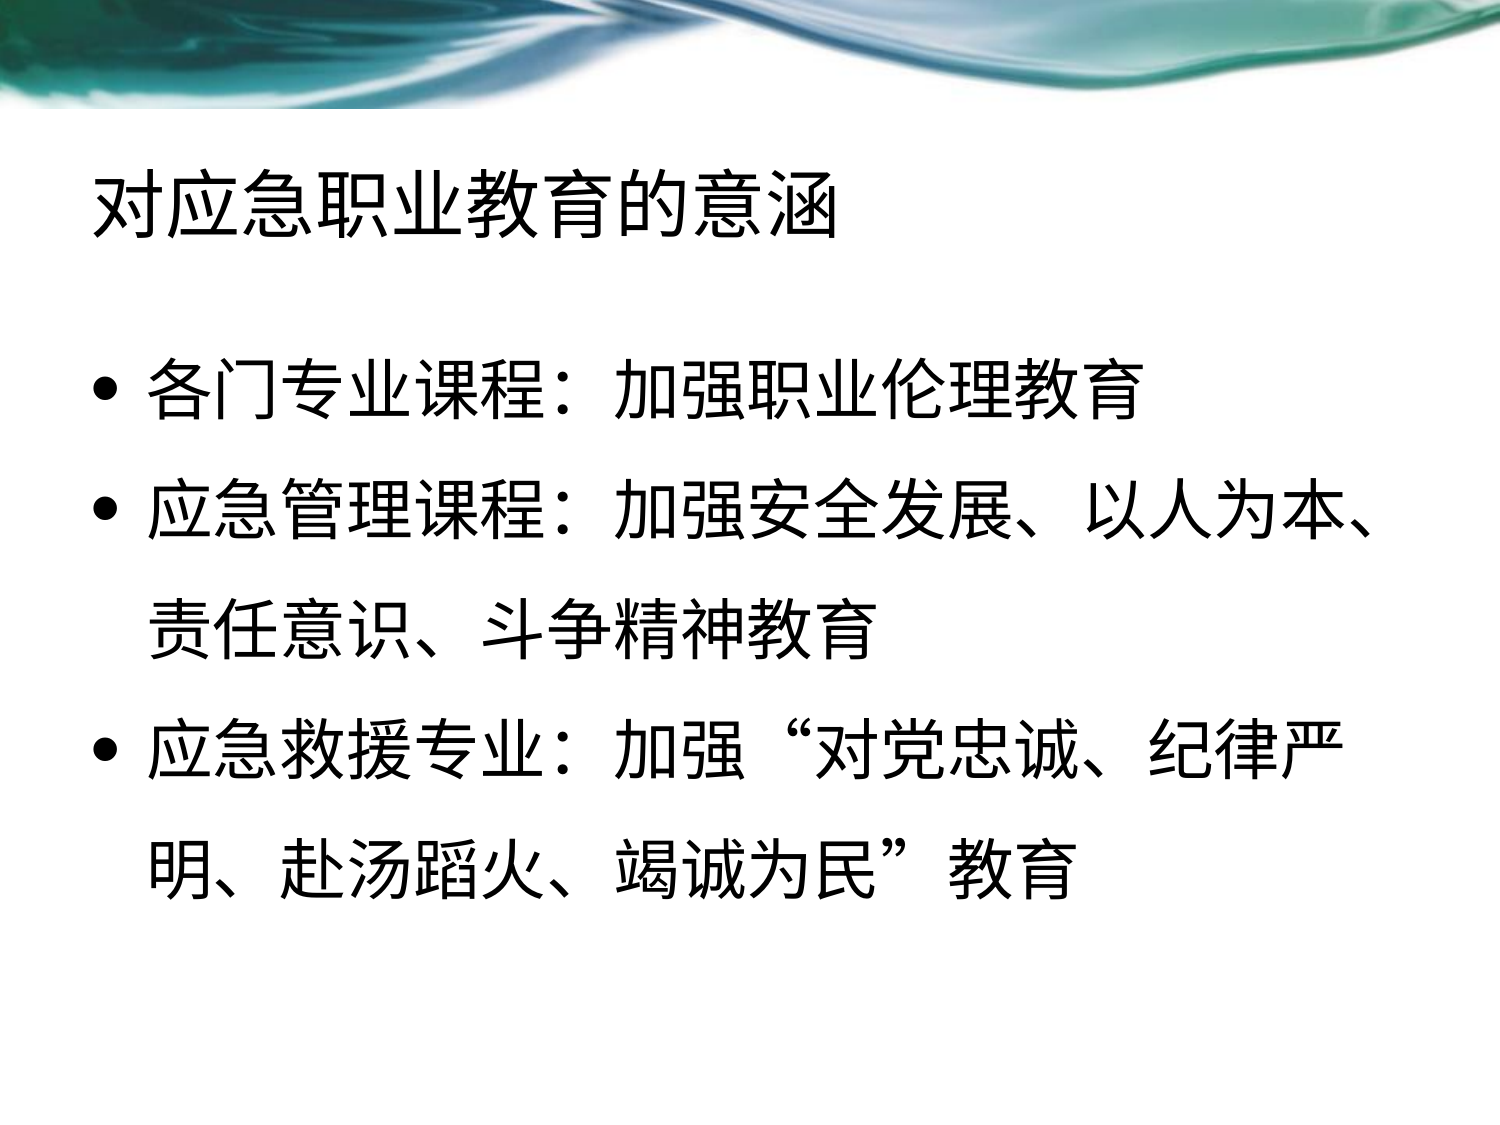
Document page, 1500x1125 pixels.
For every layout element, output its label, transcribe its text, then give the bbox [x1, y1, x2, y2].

picture [0, 0, 1500, 109]
title 对应急职业教育的意涵 [75, 149, 1425, 299]
list 各门专业课程：加强职业伦理教育 应急管理课程：加强安全发展、以人为本、责任意识、斗争精神教育 应急救援专业：加强“对党忠诚、纪律严明、赴汤蹈火、竭诚为民”教育 [75, 299, 1425, 1005]
